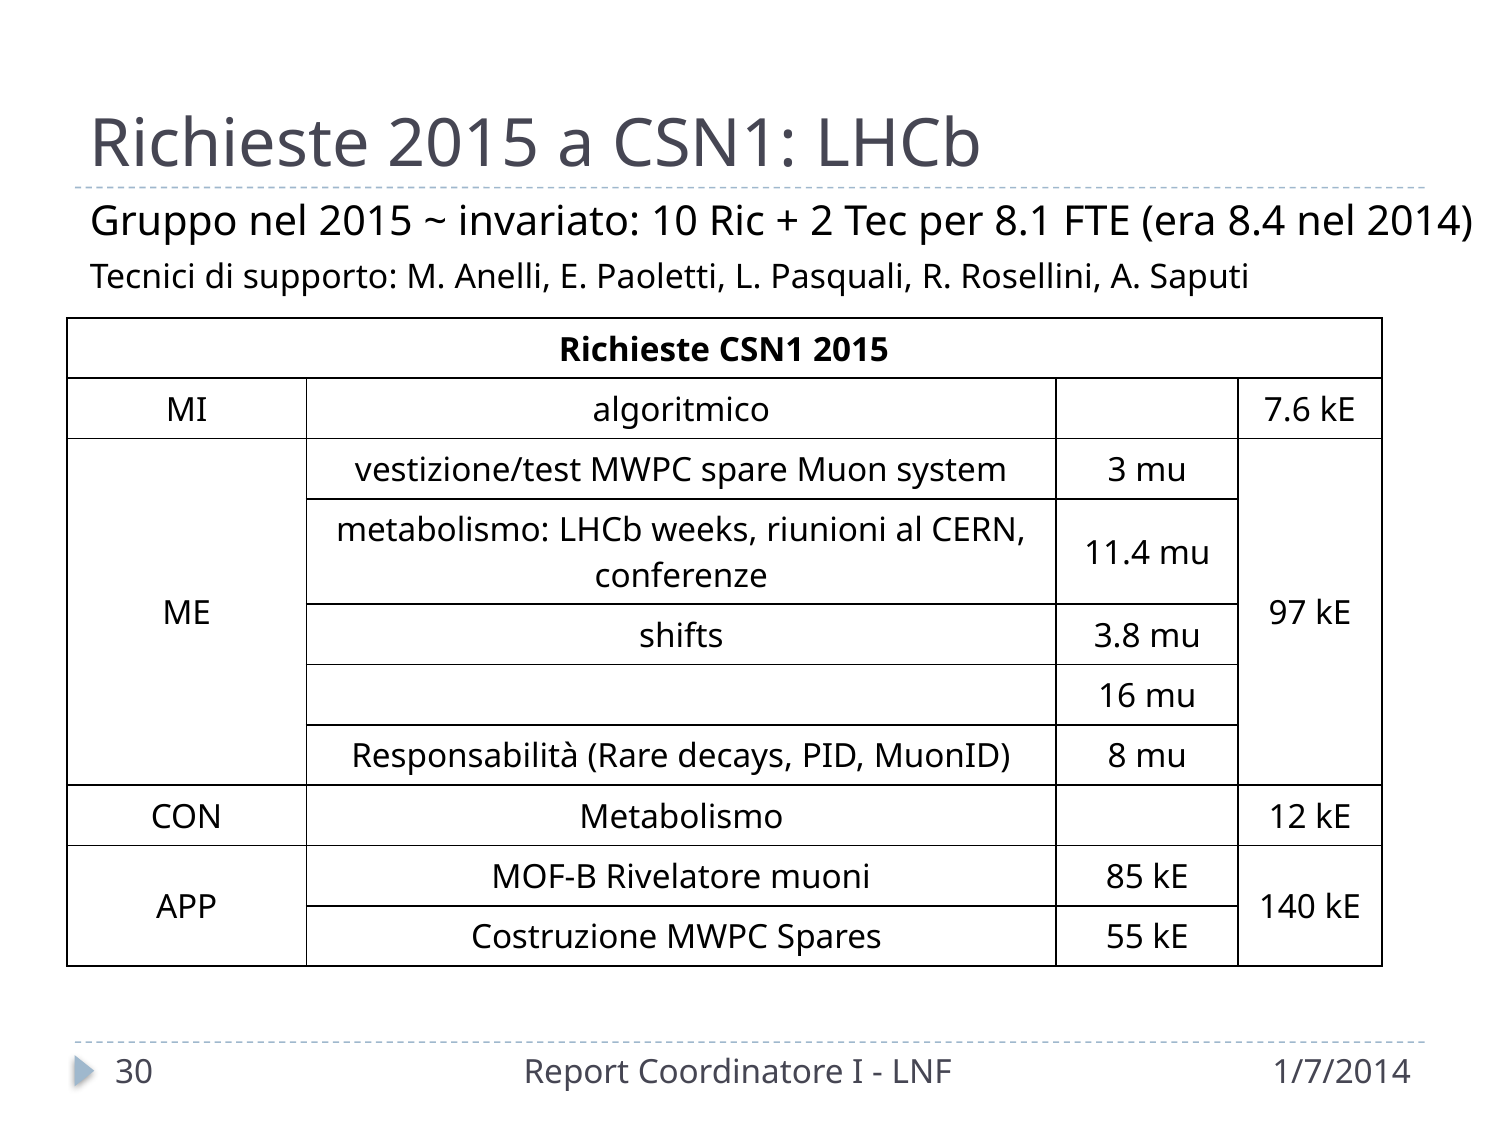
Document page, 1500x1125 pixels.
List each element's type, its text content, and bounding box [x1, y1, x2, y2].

table_cell metabolismo: LHCb weeks, riunioni al CERN, conferenze [307, 500, 1055, 603]
table_cell Costruzione MWPC Spares [307, 907, 1055, 965]
table_cell 3 mu [1057, 439, 1237, 498]
table_cell [1057, 379, 1237, 438]
table_cell APP [68, 846, 306, 965]
list Gruppo nel 2015 ~ invariato: 10 Ric + 2 Tec per 8.1 FTE (era 8.4 nel 2014) Tecnici di supporto: M. Anelli, E. Paoletti, L. Pasquali, R. Rosellini, A. Saputi [75, 187, 1500, 318]
table_cell MI [68, 379, 306, 438]
table_header Richieste CSN1 2015 [68, 319, 1381, 377]
table_cell 8 mu [1057, 726, 1237, 784]
table_cell ME [68, 439, 306, 784]
table_cell [1057, 786, 1237, 845]
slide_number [1051, 1042, 1426, 1103]
footer Report Coordinatore I - LNF [425, 1042, 1051, 1103]
table_cell 7.6 kE [1239, 379, 1381, 438]
table_cell Responsabilità (Rare decays, PID, MuonID) [307, 726, 1055, 784]
title Richieste 2015 a CSN1: LHCb [75, 24, 1466, 187]
table_cell [307, 665, 1055, 724]
table_cell vestizione/test MWPC spare Muon system [307, 439, 1055, 498]
table_cell 55 kE [1057, 907, 1237, 965]
table_cell 16 mu [1057, 665, 1237, 724]
table_cell 11.4 mu [1057, 500, 1237, 603]
table_cell algoritmico [307, 379, 1055, 438]
table_cell MOF-B Rivelatore muoni [307, 846, 1055, 905]
table_cell 97 kE [1239, 439, 1381, 784]
table_cell 3.8 mu [1057, 605, 1237, 664]
table_cell 12 kE [1239, 786, 1381, 845]
table_cell 140 kE [1239, 846, 1381, 965]
table_cell 85 kE [1057, 846, 1237, 905]
table_cell shifts [307, 605, 1055, 664]
table_cell Metabolismo [307, 786, 1055, 845]
table_cell CON [68, 786, 306, 845]
slide_number 31 [100, 1042, 425, 1103]
